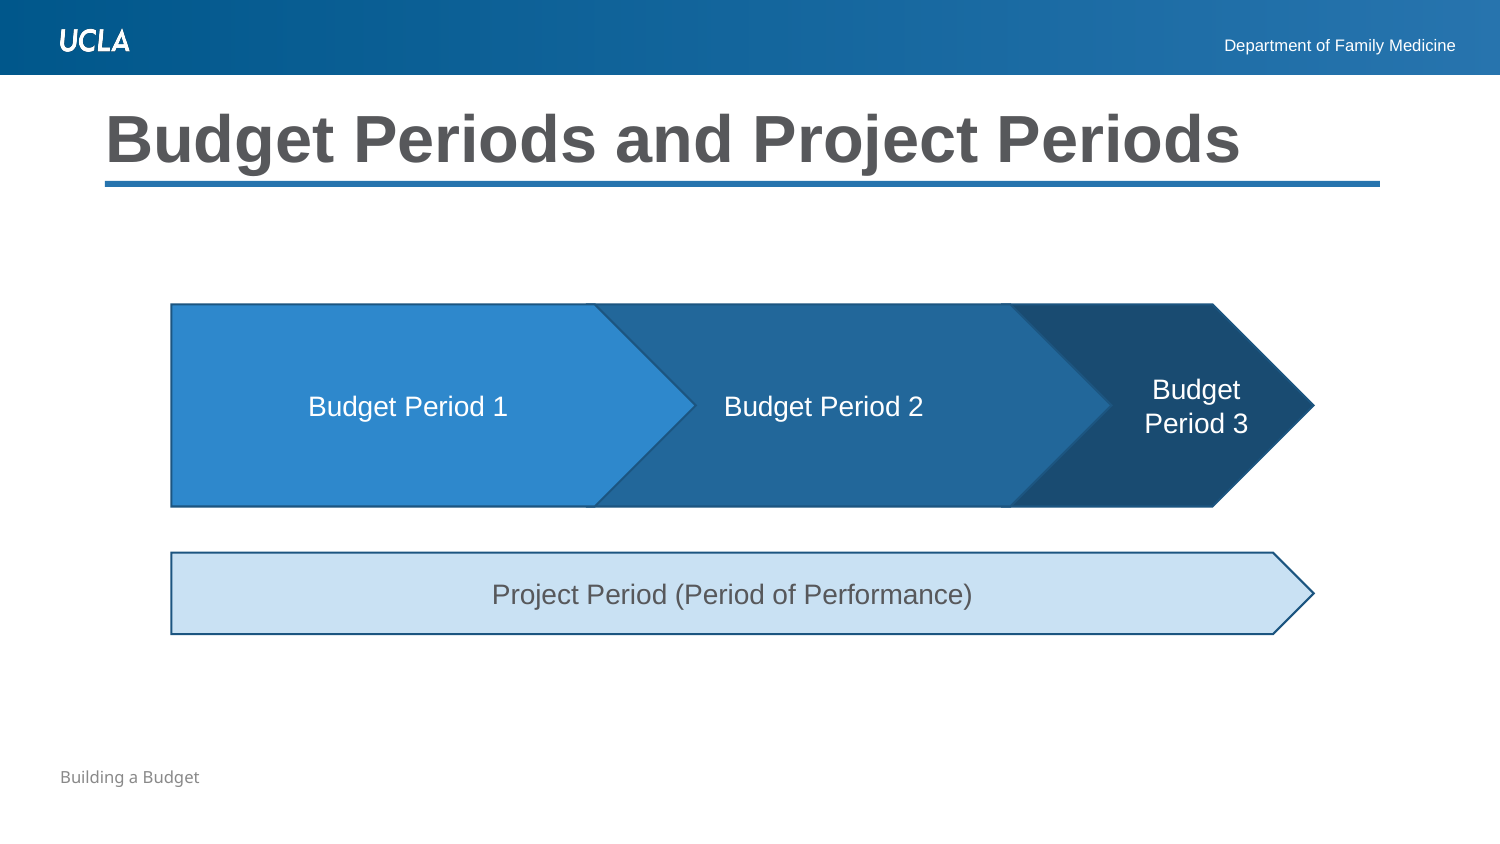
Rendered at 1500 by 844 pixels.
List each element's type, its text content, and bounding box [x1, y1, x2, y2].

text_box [171, 304, 1314, 507]
text_box Budget Periods and Project Periods [104, 104, 1380, 177]
picture [60, 28, 130, 52]
text_box Project Period (Period of Performance) [170, 551, 1316, 636]
